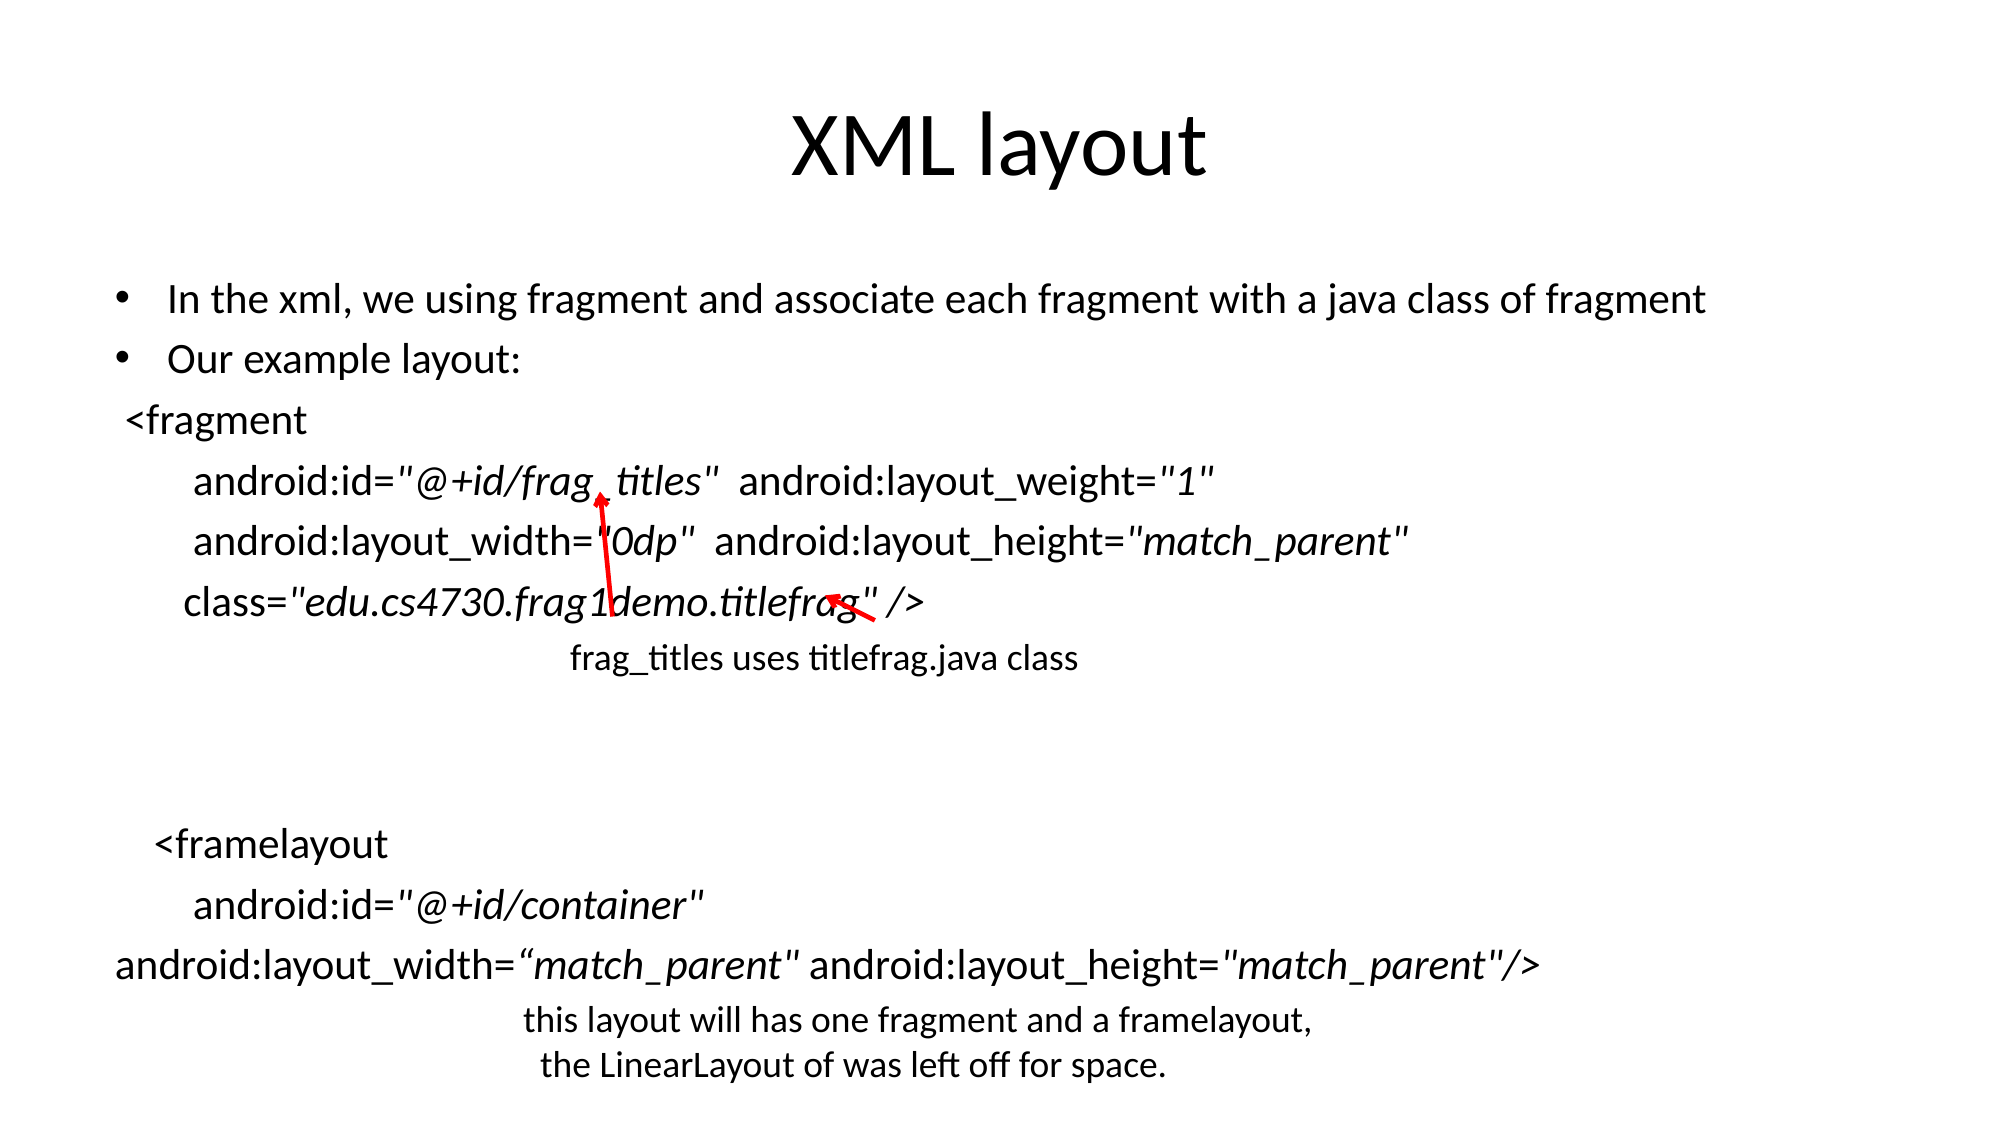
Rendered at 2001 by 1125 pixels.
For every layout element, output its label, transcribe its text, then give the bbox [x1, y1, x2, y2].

text_box this layout will has one fragment and a framelayout, the LinearLayout of was left off for space. [499, 987, 1450, 1093]
title XML layout [99, 45, 1900, 233]
text_box frag_titles uses titlefrag.java class [555, 625, 1095, 686]
list In the xml, we using fragment and associate each fragment with a java class of fragment Our example layout: <fragment android:id="@+id/frag_titles" android:layout_weight="1" android:layout_width="0dp" android:layout_height="match_parent" class="edu.cs4730.frag1demo.titlefrag" /> <framelayout android:id="@+id/container" android:layout_width=“match_parent" android:layout_height="match_parent"/> [99, 262, 1900, 1005]
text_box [599, 491, 613, 617]
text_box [824, 595, 876, 621]
